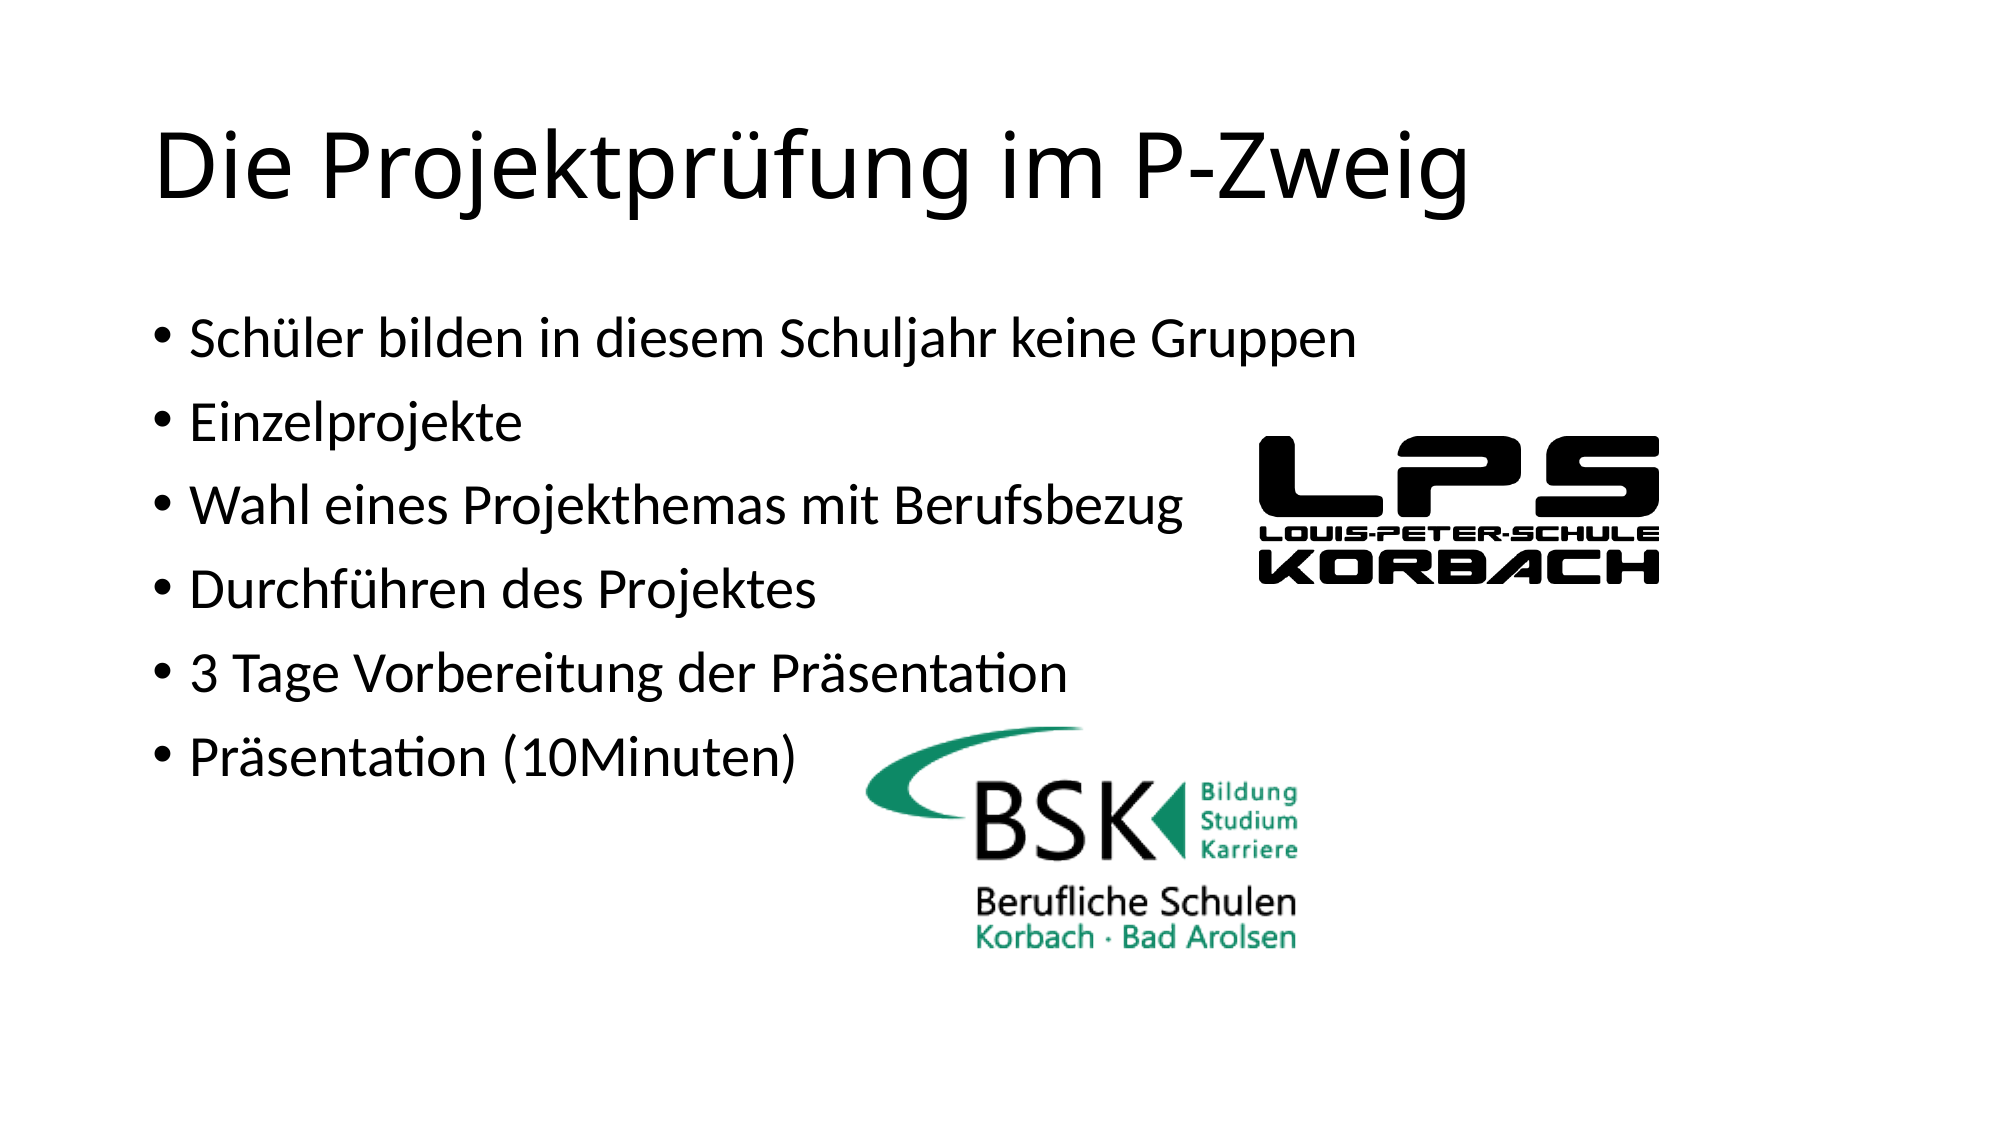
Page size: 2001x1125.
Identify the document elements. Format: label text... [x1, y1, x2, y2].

title Die Projektprüfung im P-Zweig [137, 59, 1863, 278]
picture [862, 721, 1302, 955]
list Schüler bilden in diesem Schuljahr keine Gruppen Einzelprojekte Wahl eines Projekthemas mit Berufsbezug Durchführen des Projektes 3 Tage Vorbereitung der Präsentation Präsentation (10Minuten) [137, 299, 1863, 1014]
picture [1259, 436, 1659, 585]
